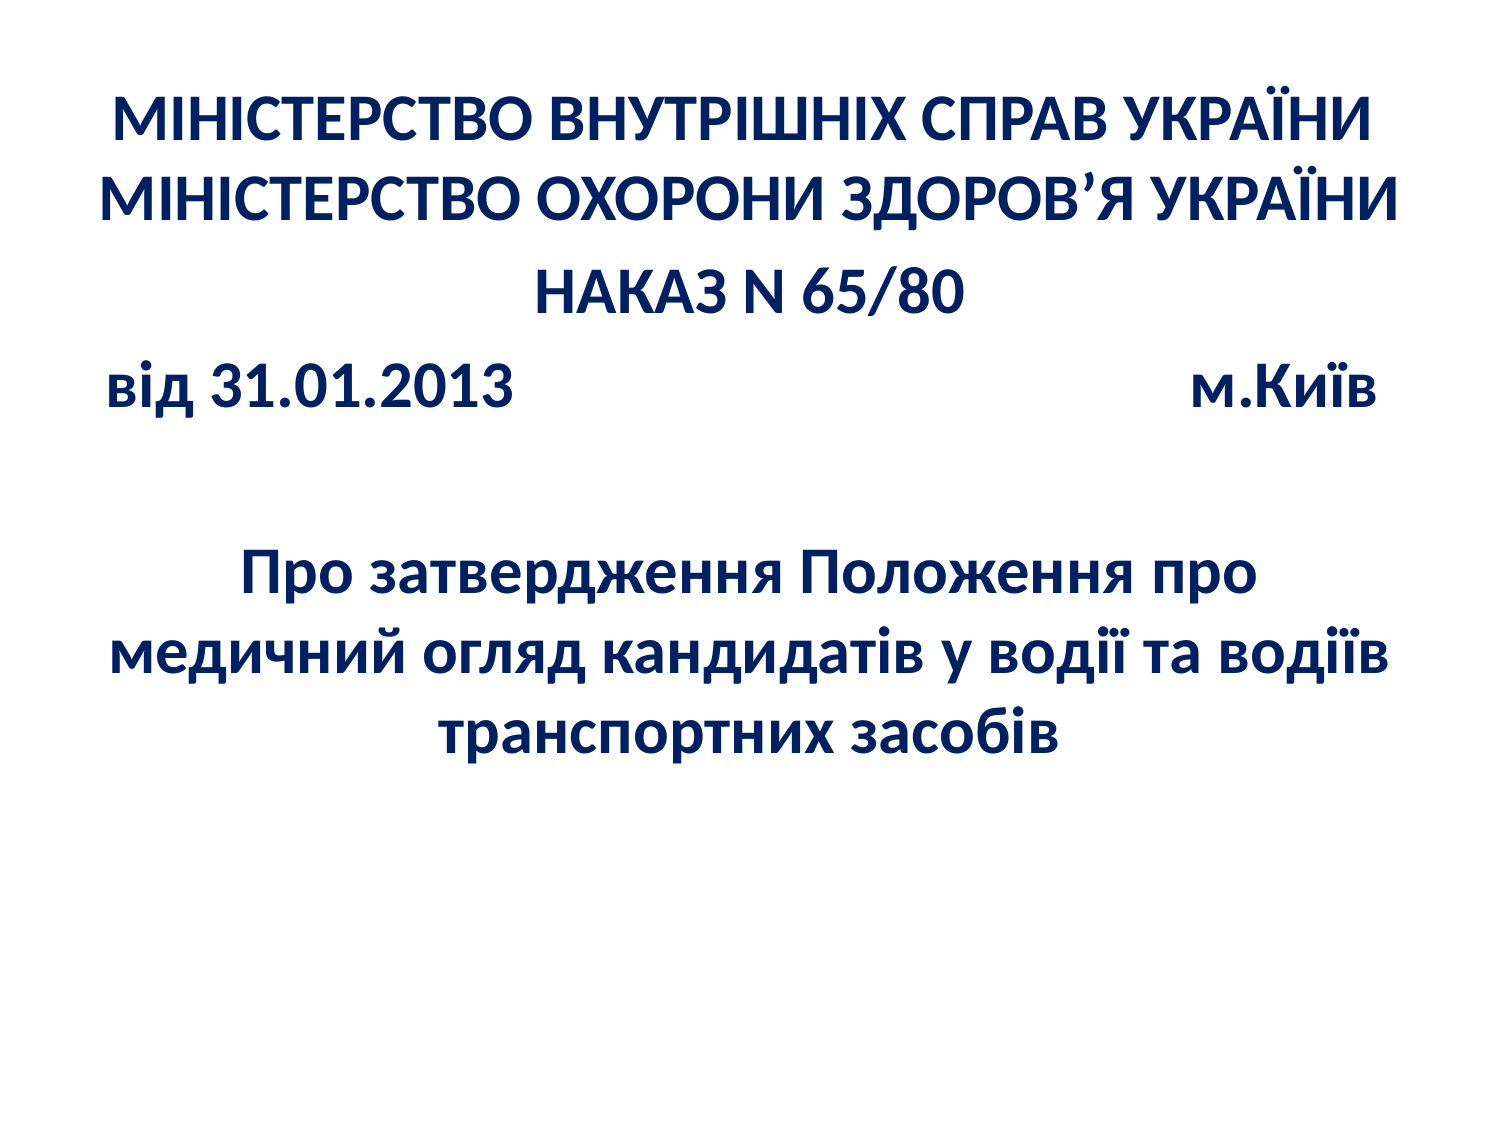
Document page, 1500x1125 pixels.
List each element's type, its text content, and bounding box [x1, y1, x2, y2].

list МІНІСТЕРСТВО ВНУТРІШНІХ СПРАВ УКРАЇНИ МІНІСТЕРСТВО ОХОРОНИ ЗДОРОВ’Я УКРАЇНИ НАКАЗ N 65/80 від 31.01.2013 м.Київ Про затвердження Положення про медичний огляд кандидатів у водії та водіїв транспортних засобів [75, 66, 1425, 1005]
